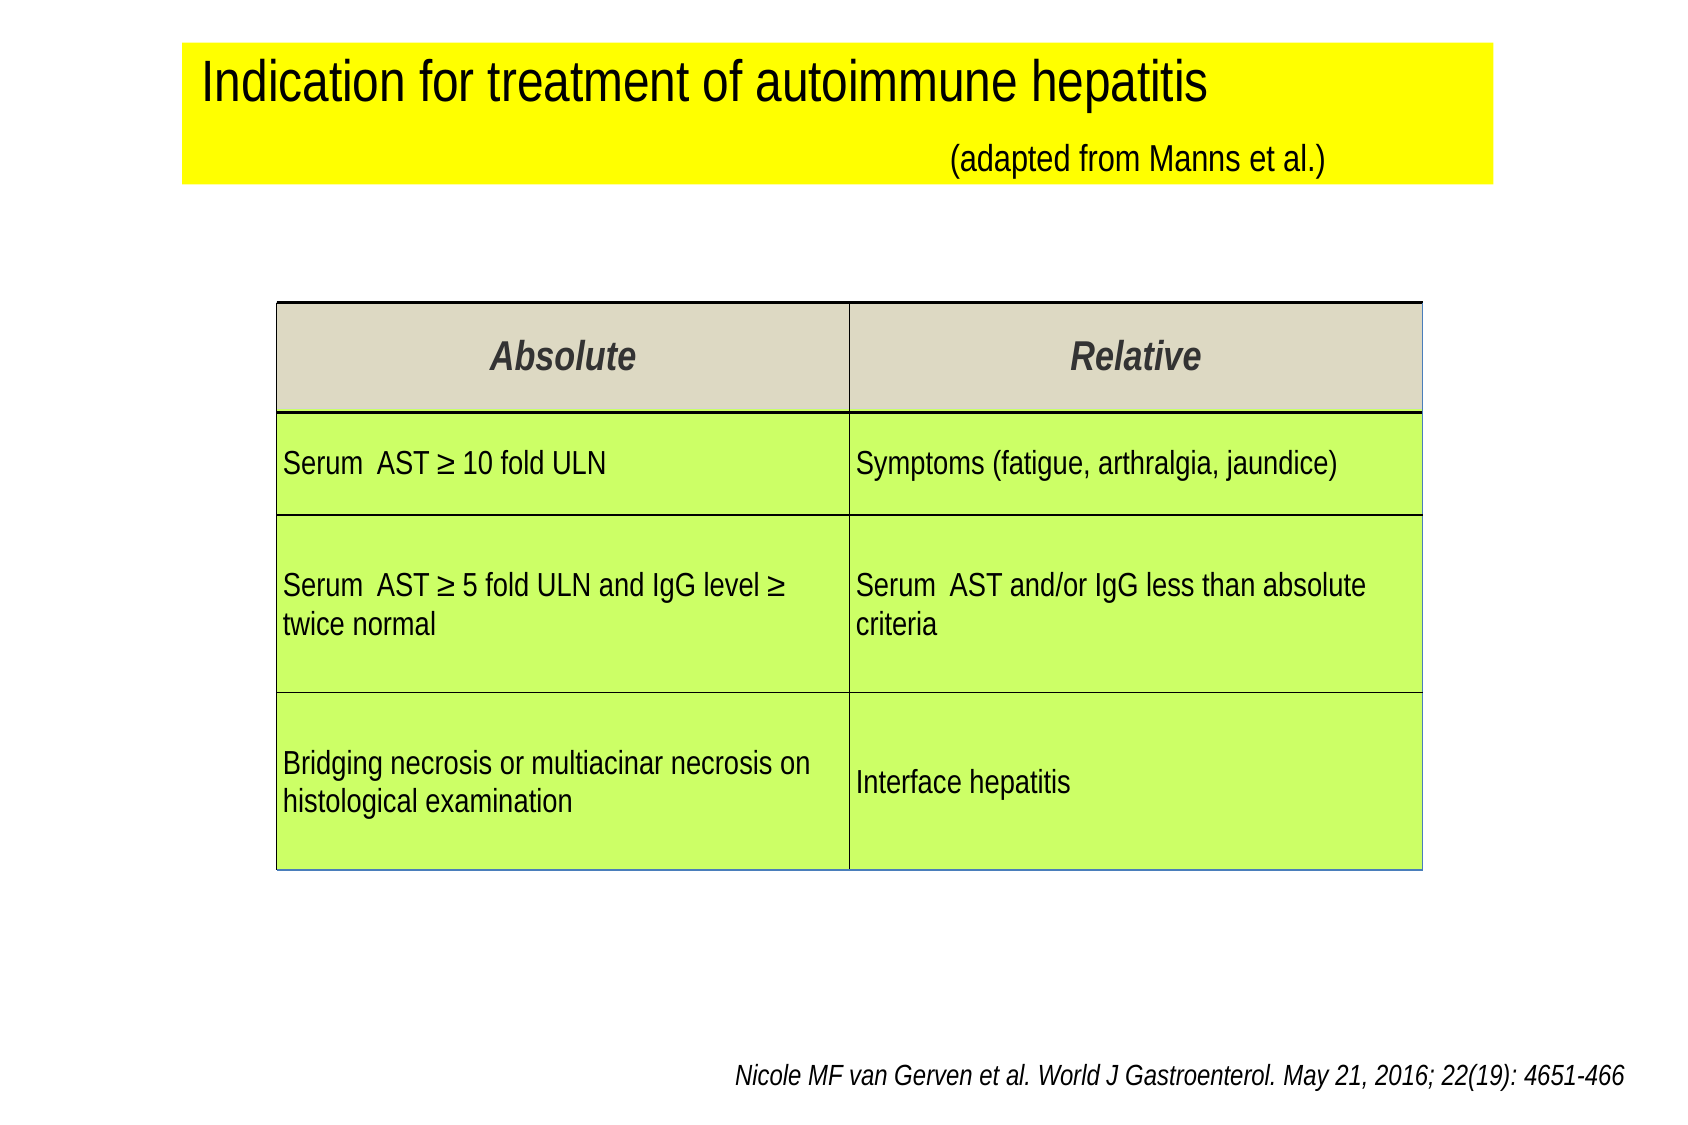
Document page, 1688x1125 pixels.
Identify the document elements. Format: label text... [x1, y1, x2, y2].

table_cell Bridging necrosis or multiacinar necrosis on histological examination [281, 701, 845, 868]
text_box Indication for treatment of autoimmune hepatitis (adapted from Manns et al.) [180, 41, 1495, 186]
table_cell Serum AST ≥ 5 fold ULN and IgG level ≥ twice normal [281, 524, 845, 691]
table_header Relative [855, 310, 1418, 408]
table_cell Interface hepatitis [855, 701, 1418, 868]
table_header Absolute [281, 310, 845, 408]
table_cell Serum AST ≥ 10 fold ULN [281, 421, 845, 512]
text_box Nicole MF van Gerven et al. World J Gastroenterol. May 21, 2016; 22(19): 4651-466 [572, 1048, 1671, 1099]
table_cell Serum AST and/or IgG less than absolute criteria [855, 524, 1418, 691]
table_cell Symptoms (fatigue, arthralgia, jaundice) [855, 421, 1418, 513]
